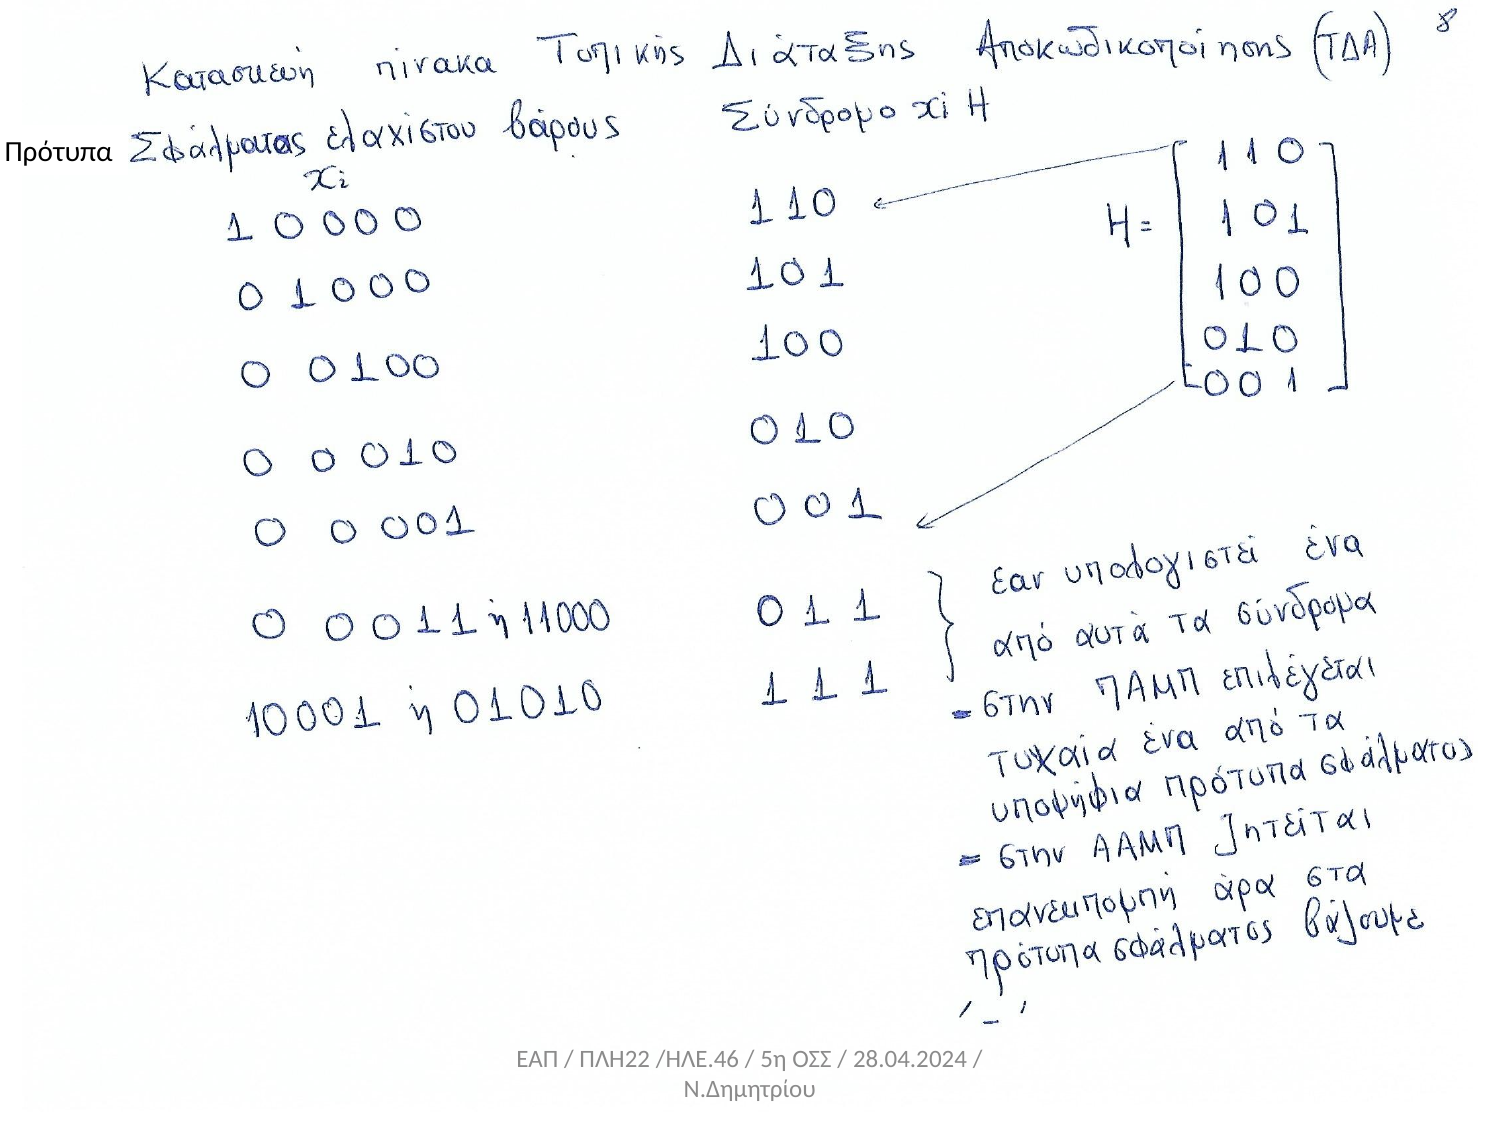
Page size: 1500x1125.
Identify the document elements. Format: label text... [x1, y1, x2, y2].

picture [22, 0, 1478, 1125]
text_box Πρότυπα [0, 125, 22, 175]
